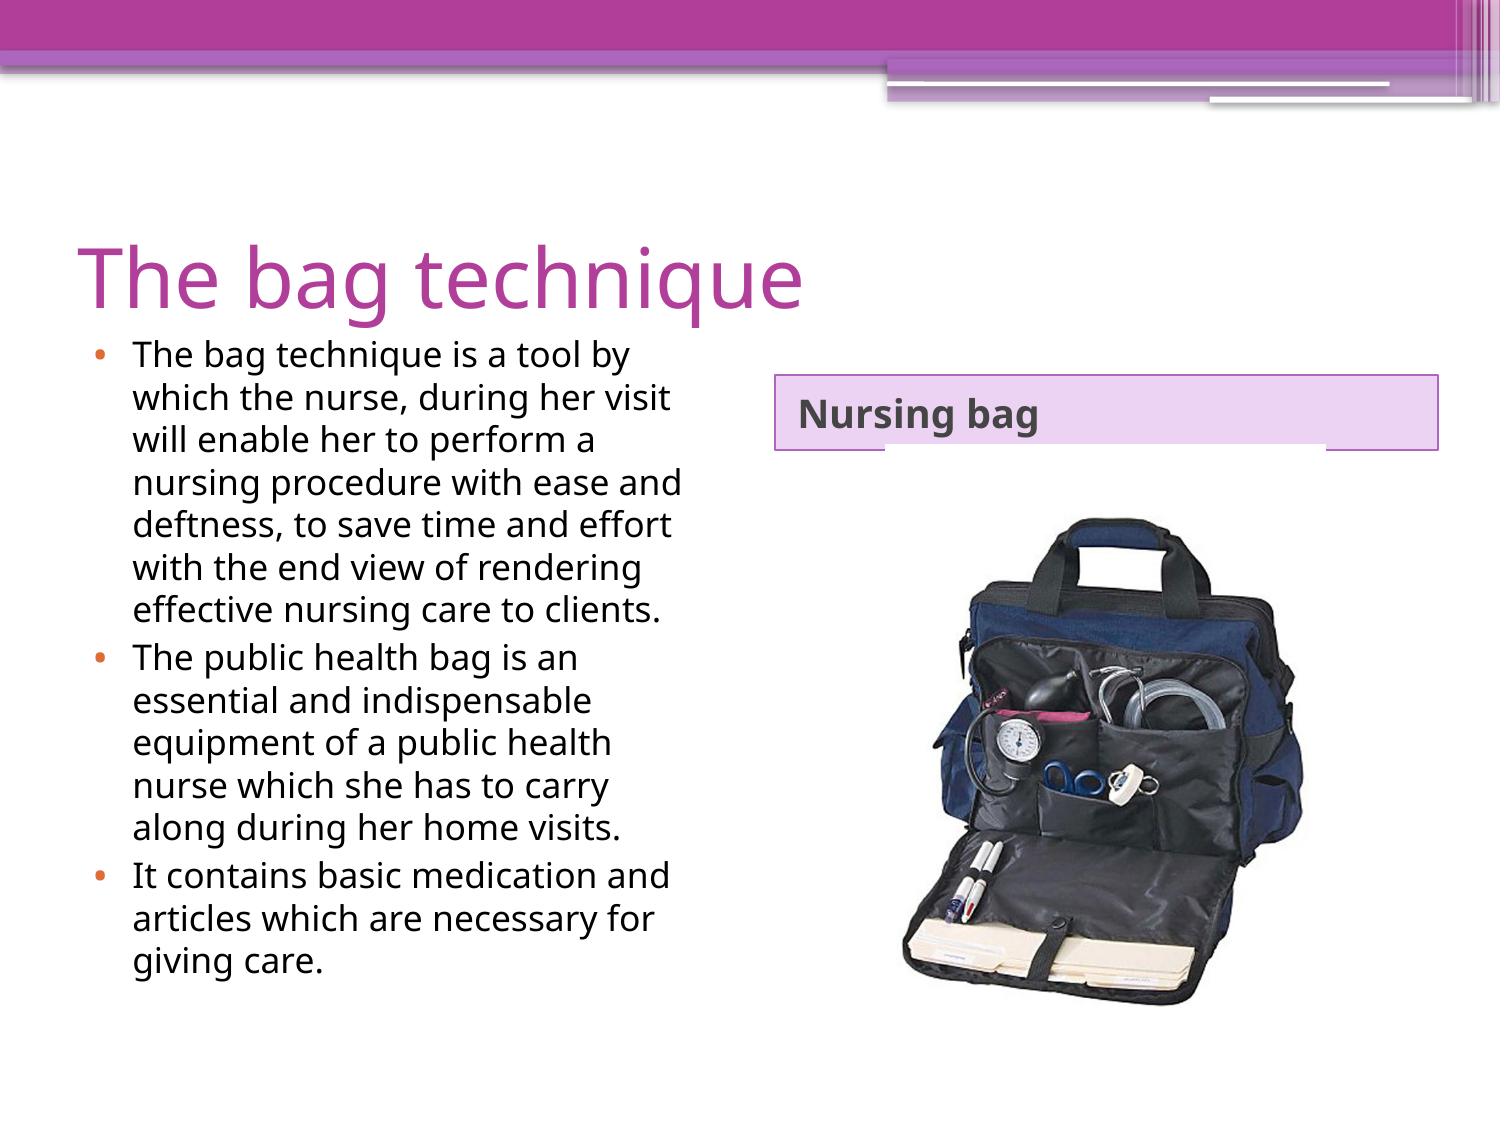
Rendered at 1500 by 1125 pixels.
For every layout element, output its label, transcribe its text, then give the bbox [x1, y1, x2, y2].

title The bag technique [62, 187, 1438, 363]
list The bag technique is a tool by which the nurse, during her visit will enable her to perform a nursing procedure with ease and deftness, to save time and effort with the end view of rendering effective nursing care to clients. The public health bag is an essential and indispensable equipment of a public health nurse which she has to carry along during her home visits. It contains basic medication and articles which are necessary for giving care. [62, 324, 726, 1082]
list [884, 444, 1327, 1082]
list Nursing bag [774, 374, 1439, 451]
